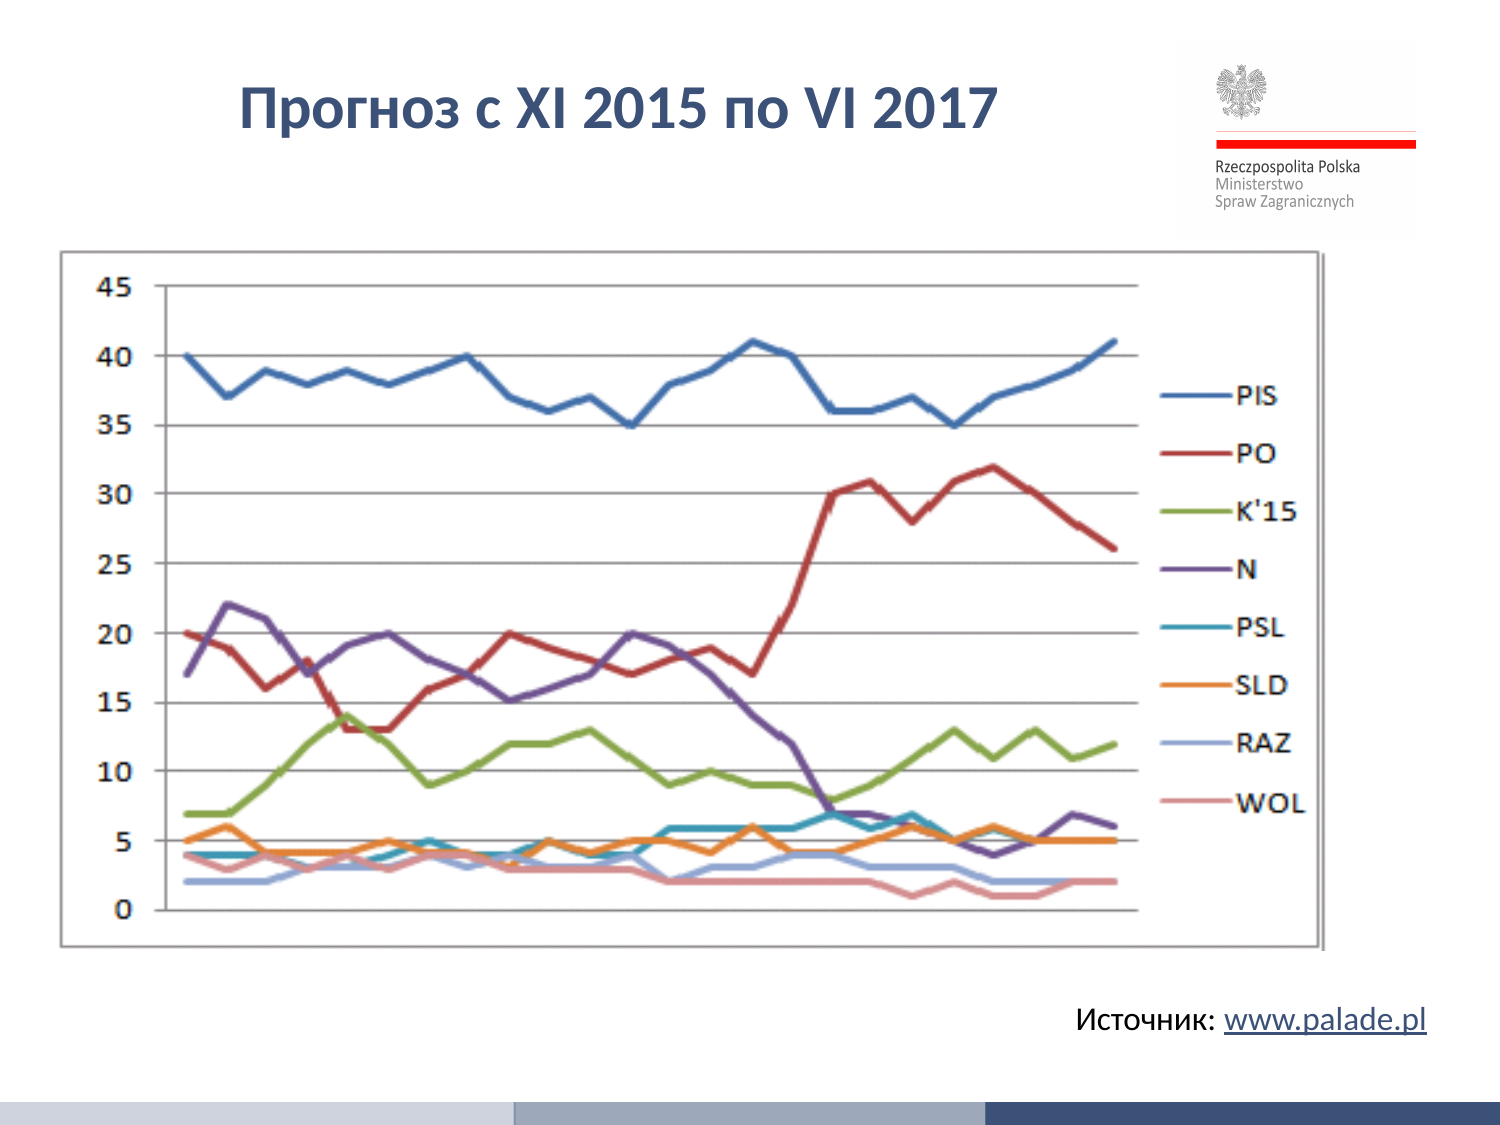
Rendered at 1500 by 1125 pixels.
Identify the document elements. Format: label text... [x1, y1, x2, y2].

picture [58, 249, 1328, 951]
text_box Источник: www.palade.pl [1060, 989, 1450, 1045]
list Прогноз с XI 2015 пo VI 2017 [58, 58, 1181, 181]
picture [0, 1102, 1500, 1125]
picture [1178, 41, 1417, 239]
